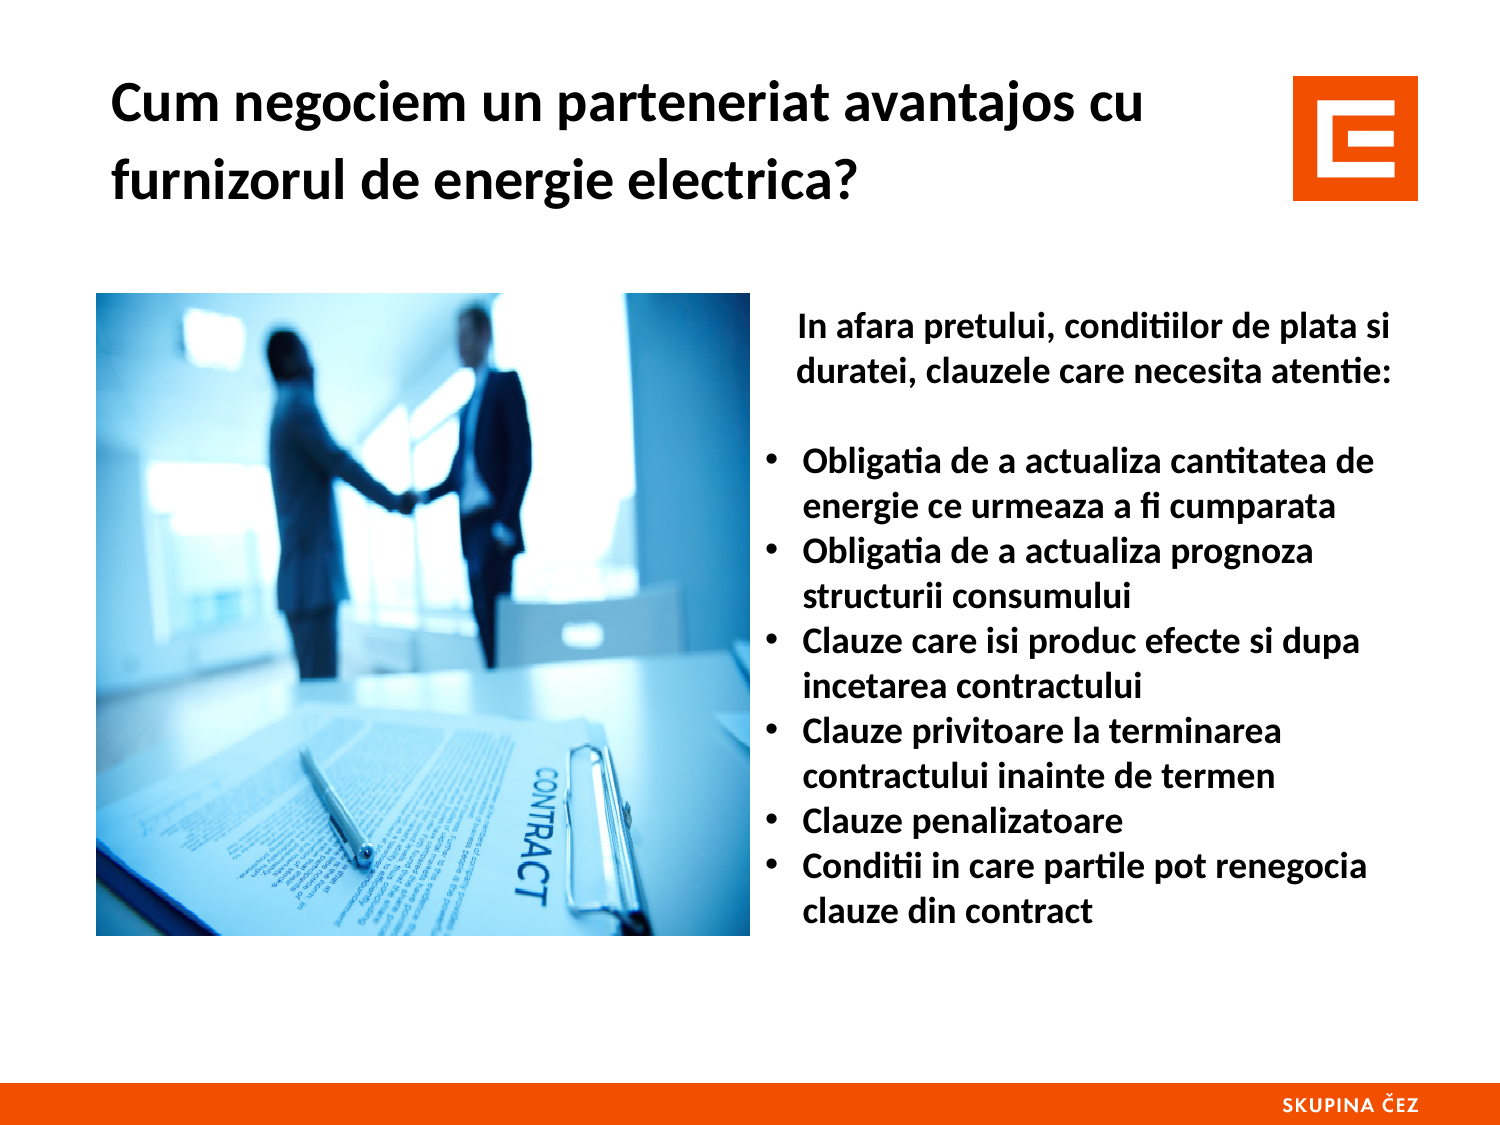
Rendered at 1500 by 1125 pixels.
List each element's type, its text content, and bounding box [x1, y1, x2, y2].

picture [0, 1083, 1500, 1125]
picture [96, 922, 104, 936]
picture [1293, 76, 1418, 201]
title Cum negociem un parteneriat avantajos cu furnizorul de energie electrica? [95, 69, 1225, 275]
list In afara pretului, conditiilor de plata si duratei, clauzele care necesita atentie: Obligatia de a actualiza cantitatea de energie ce urmeaza a fi cumparata Obligatia de a actualiza prognoza structurii consumului Clauze care isi produc efecte si dupa incetarea contractului Clauze privitoare la terminarea contractului inainte de termen Clauze penalizatoare Conditii in care partile pot renegocia clauze din contract [750, 293, 1439, 936]
picture [96, 293, 750, 936]
